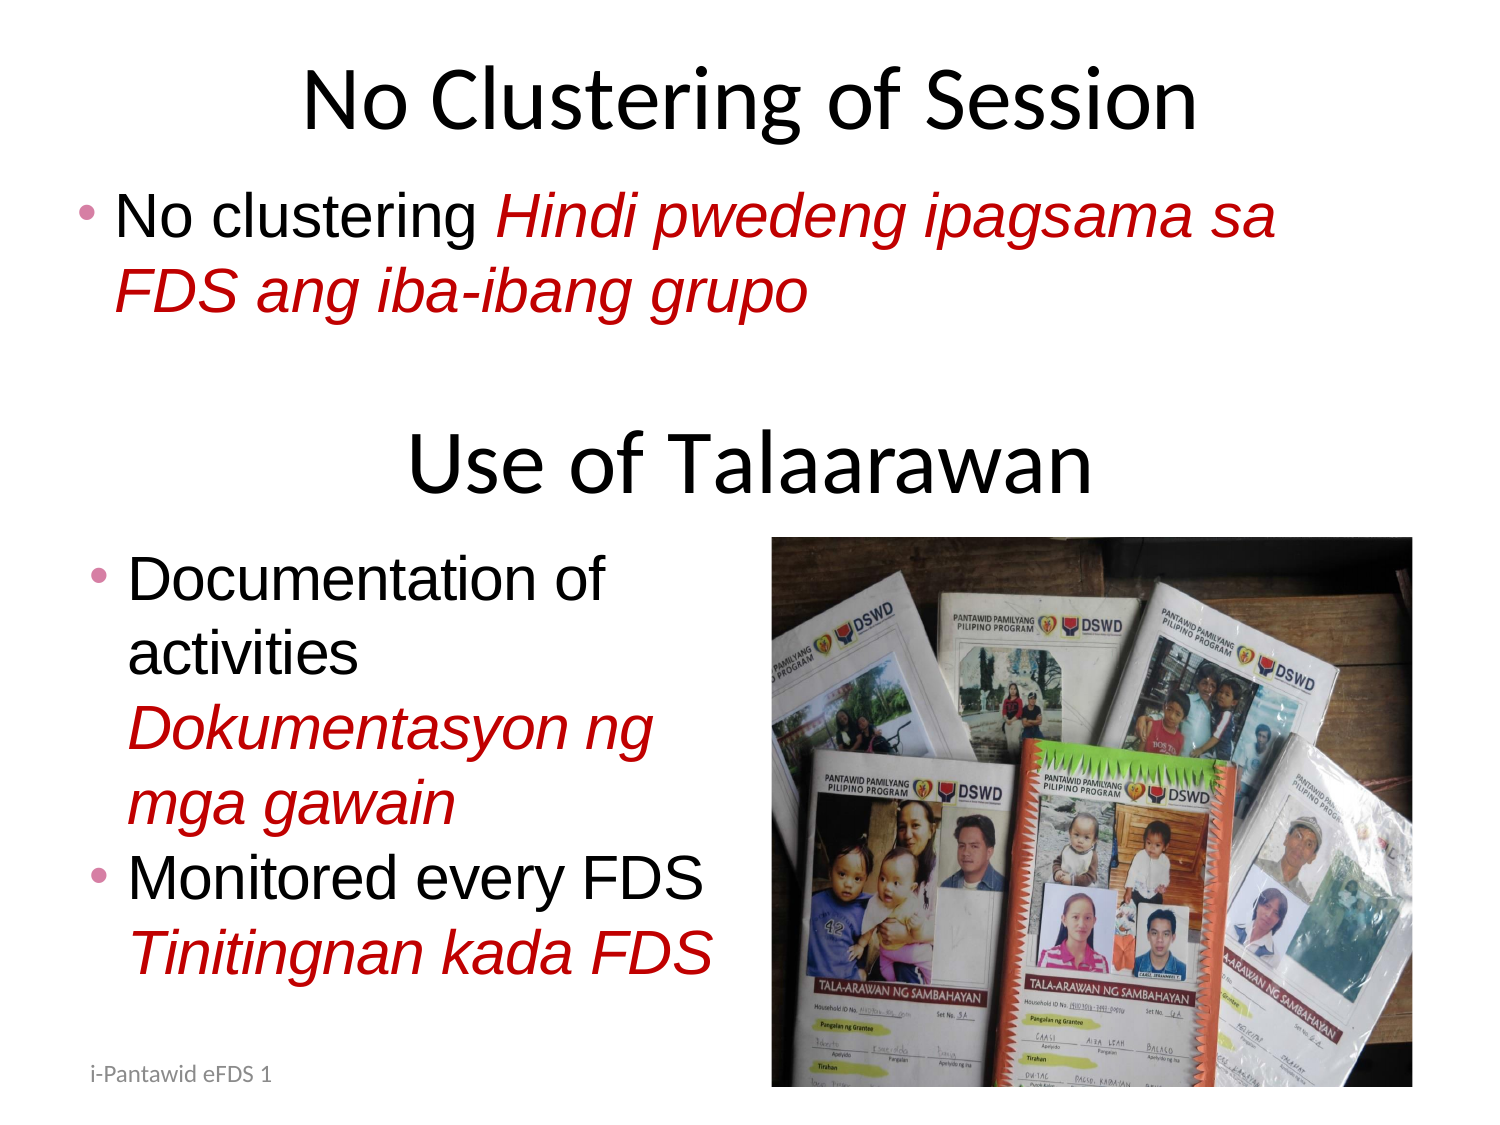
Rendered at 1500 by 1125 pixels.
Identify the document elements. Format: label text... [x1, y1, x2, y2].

text_box [771, 537, 1413, 1087]
slide_number 17 [1037, 1042, 1425, 1103]
title No Clustering of Session [75, 0, 1425, 187]
text_box Documentation of activities Dokumentasyon ng mga gawain Monitored every FDS Tinitingnan kada FDS [87, 537, 750, 988]
text_box No clustering Hindi pwedeng ipagsama sa FDS ang iba-ibang grupo [74, 174, 1402, 325]
slide_number i-Pantawid eFDS 1 [75, 1042, 425, 1103]
text_box Use of Talaarawan [74, 401, 1425, 512]
